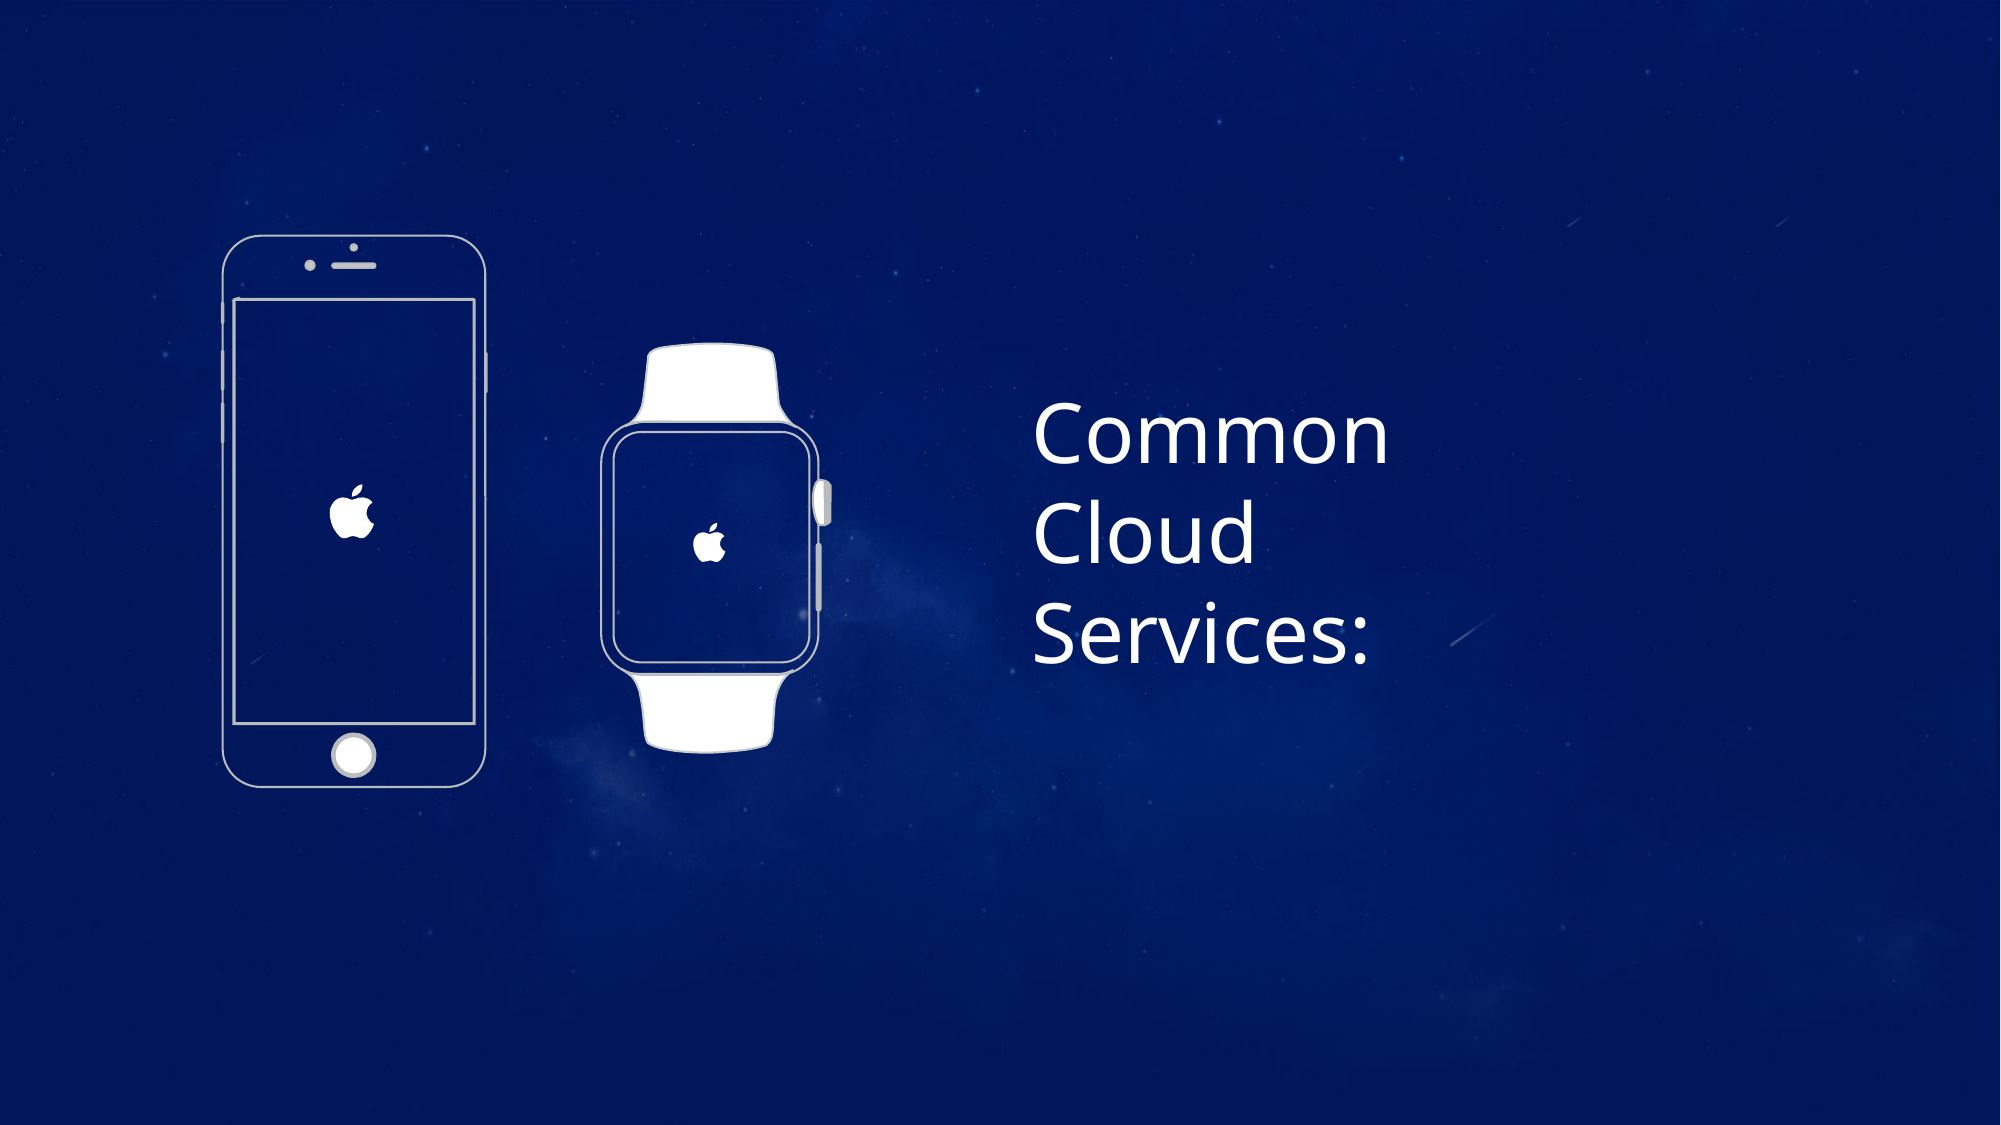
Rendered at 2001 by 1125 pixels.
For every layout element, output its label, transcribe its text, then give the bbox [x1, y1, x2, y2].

picture [0, 0, 2001, 1125]
text_box Common Cloud Services: [1016, 373, 1622, 688]
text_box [220, 235, 488, 788]
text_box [601, 343, 831, 753]
